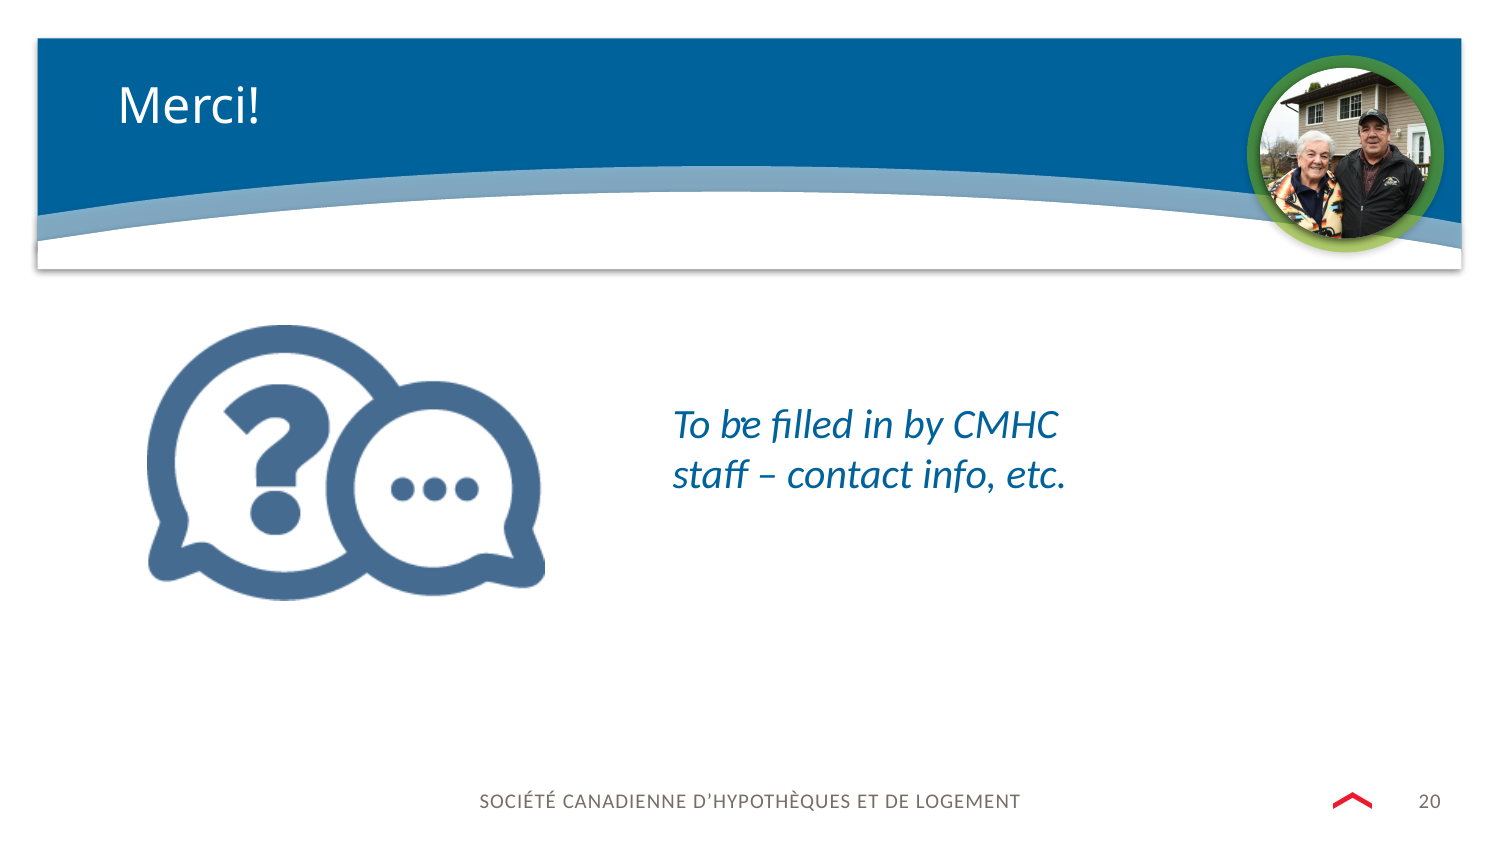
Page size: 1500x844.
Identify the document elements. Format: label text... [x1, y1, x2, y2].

text_box Merci! [102, 66, 690, 142]
slide_number 20 [1371, 757, 1456, 844]
picture [147, 324, 545, 601]
picture [1333, 792, 1371, 809]
text_box To be filled in by CMHC staff – contact info, etc. [657, 389, 1095, 505]
picture [1260, 67, 1431, 239]
list . [37, 247, 1461, 786]
